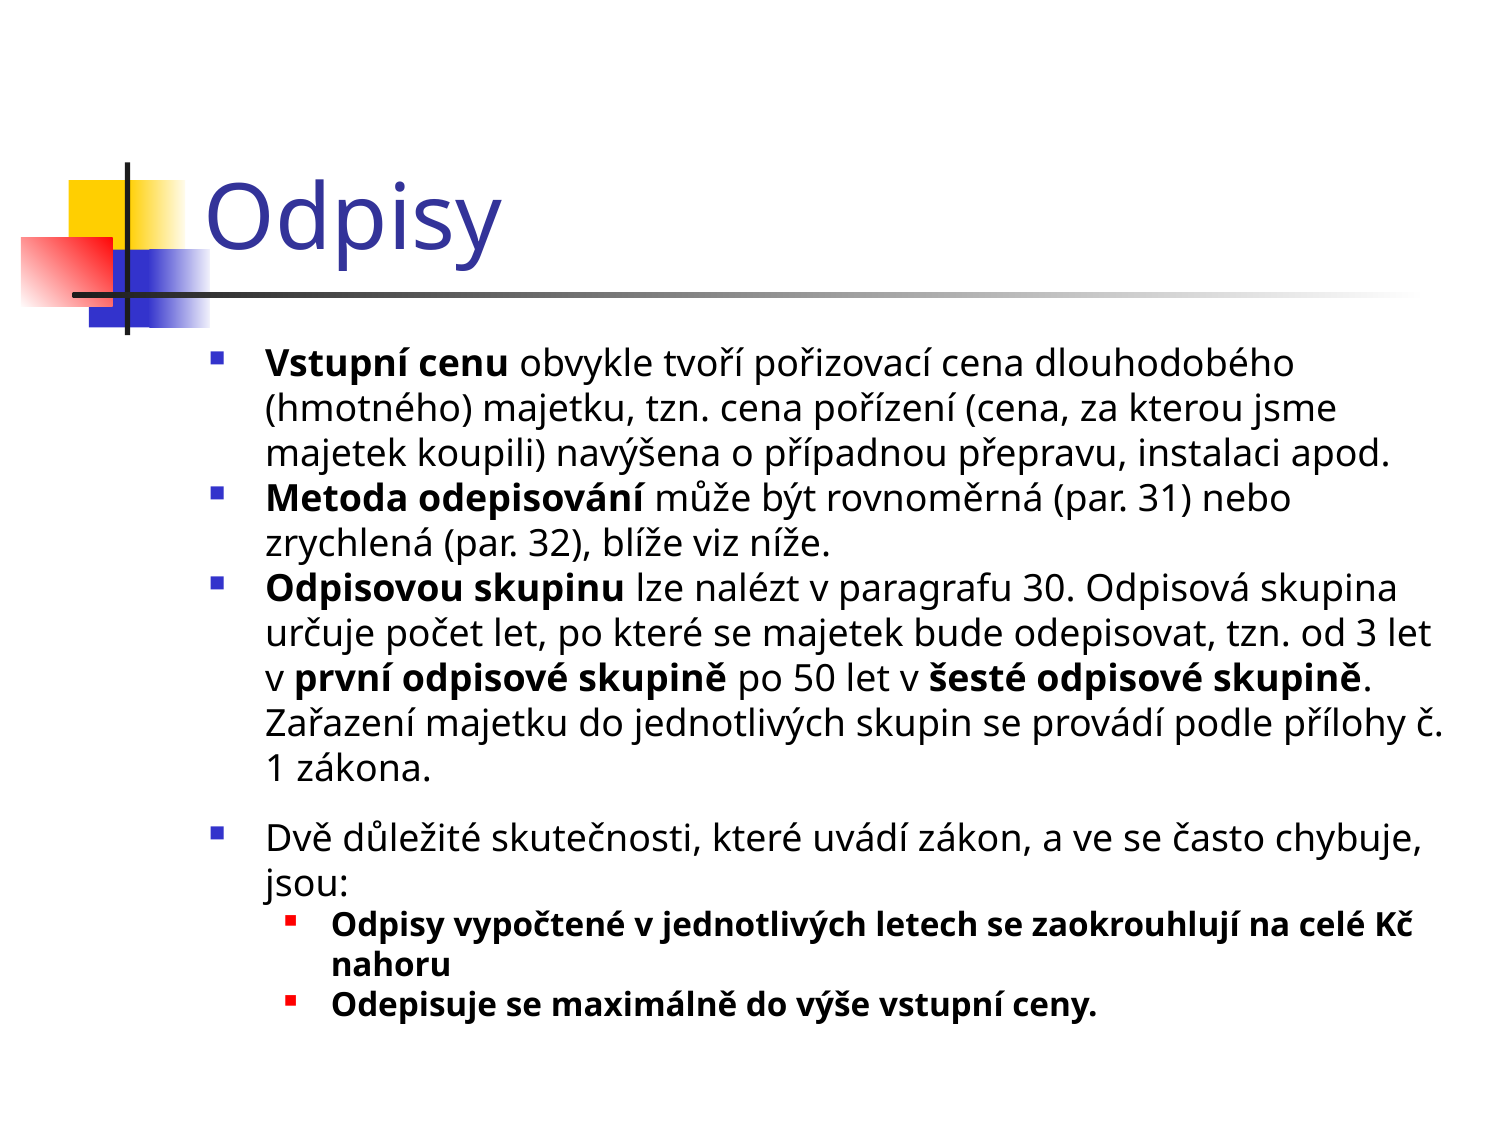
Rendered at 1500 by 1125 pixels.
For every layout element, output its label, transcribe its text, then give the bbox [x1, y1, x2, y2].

title Odpisy [188, 35, 1468, 275]
list Vstupní cenu obvykle tvoří pořizovací cena dlouhodobého (hmotného) majetku, tzn. cena pořízení (cena, za kterou jsme majetek koupili) navýšena o případnou přepravu, instalaci apod. Metoda odepisování může být rovnoměrná (par. 31) nebo zrychlená (par. 32), blíže viz níže. Odpisovou skupinu lze nalézt v paragrafu 30. Odpisová skupina určuje počet let, po které se majetek bude odepisovat, tzn. od 3 let v první odpisové skupině po 50 let v šesté odpisové skupině. Zařazení majetku do jednotlivých skupin se provádí podle přílohy č. 1 zákona. Dvě důležité skutečnosti, které uvádí zákon, a ve se často chybuje, jsou: Odpisy vypočtené v jednotlivých letech se zaokrouhlují na celé Kč nahoru Odepisuje se maximálně do výše vstupní ceny. [193, 331, 1469, 1012]
